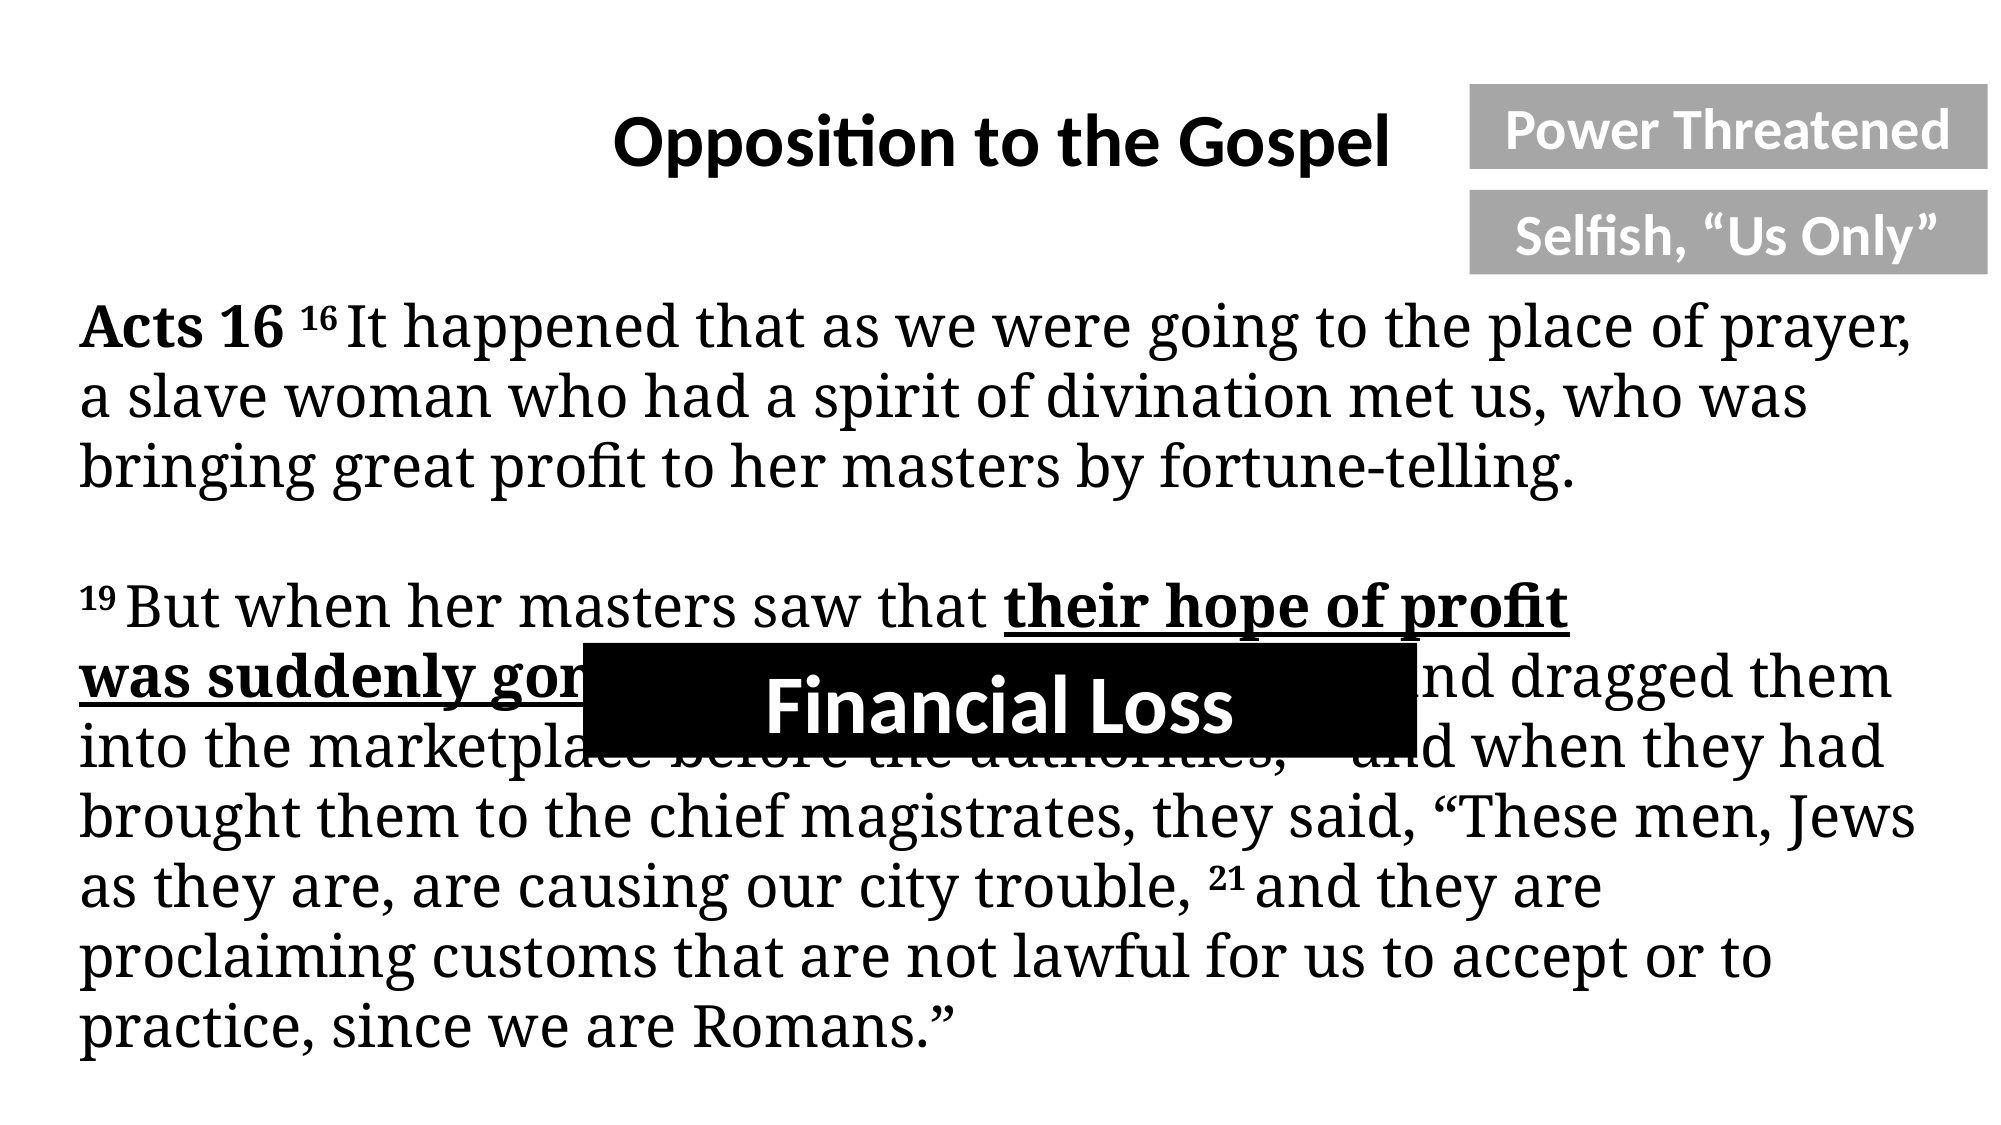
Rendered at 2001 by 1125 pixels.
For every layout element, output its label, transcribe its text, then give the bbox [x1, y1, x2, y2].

text_box Financial Loss [583, 642, 1418, 758]
text_box Opposition to the Gospel [271, 83, 1736, 189]
text_box Acts 16 16 It happened that as we were going to the place of prayer, a slave woman who had a spirit of divination met us, who was bringing great profit to her masters by fortune-telling. 19 But when her masters saw that their hope of profit was suddenly gone, they seized Paul and Silas and dragged them into the marketplace before the authorities, 20 and when they had brought them to the chief magistrates, they said, “These men, Jews as they are, are causing our city trouble, 21 and they are proclaiming customs that are not lawful for us to accept or to practice, since we are Romans.” [64, 282, 1959, 1067]
text_box Selfish, “Us Only” [1469, 189, 1988, 275]
text_box Power Threatened [1469, 84, 1988, 169]
